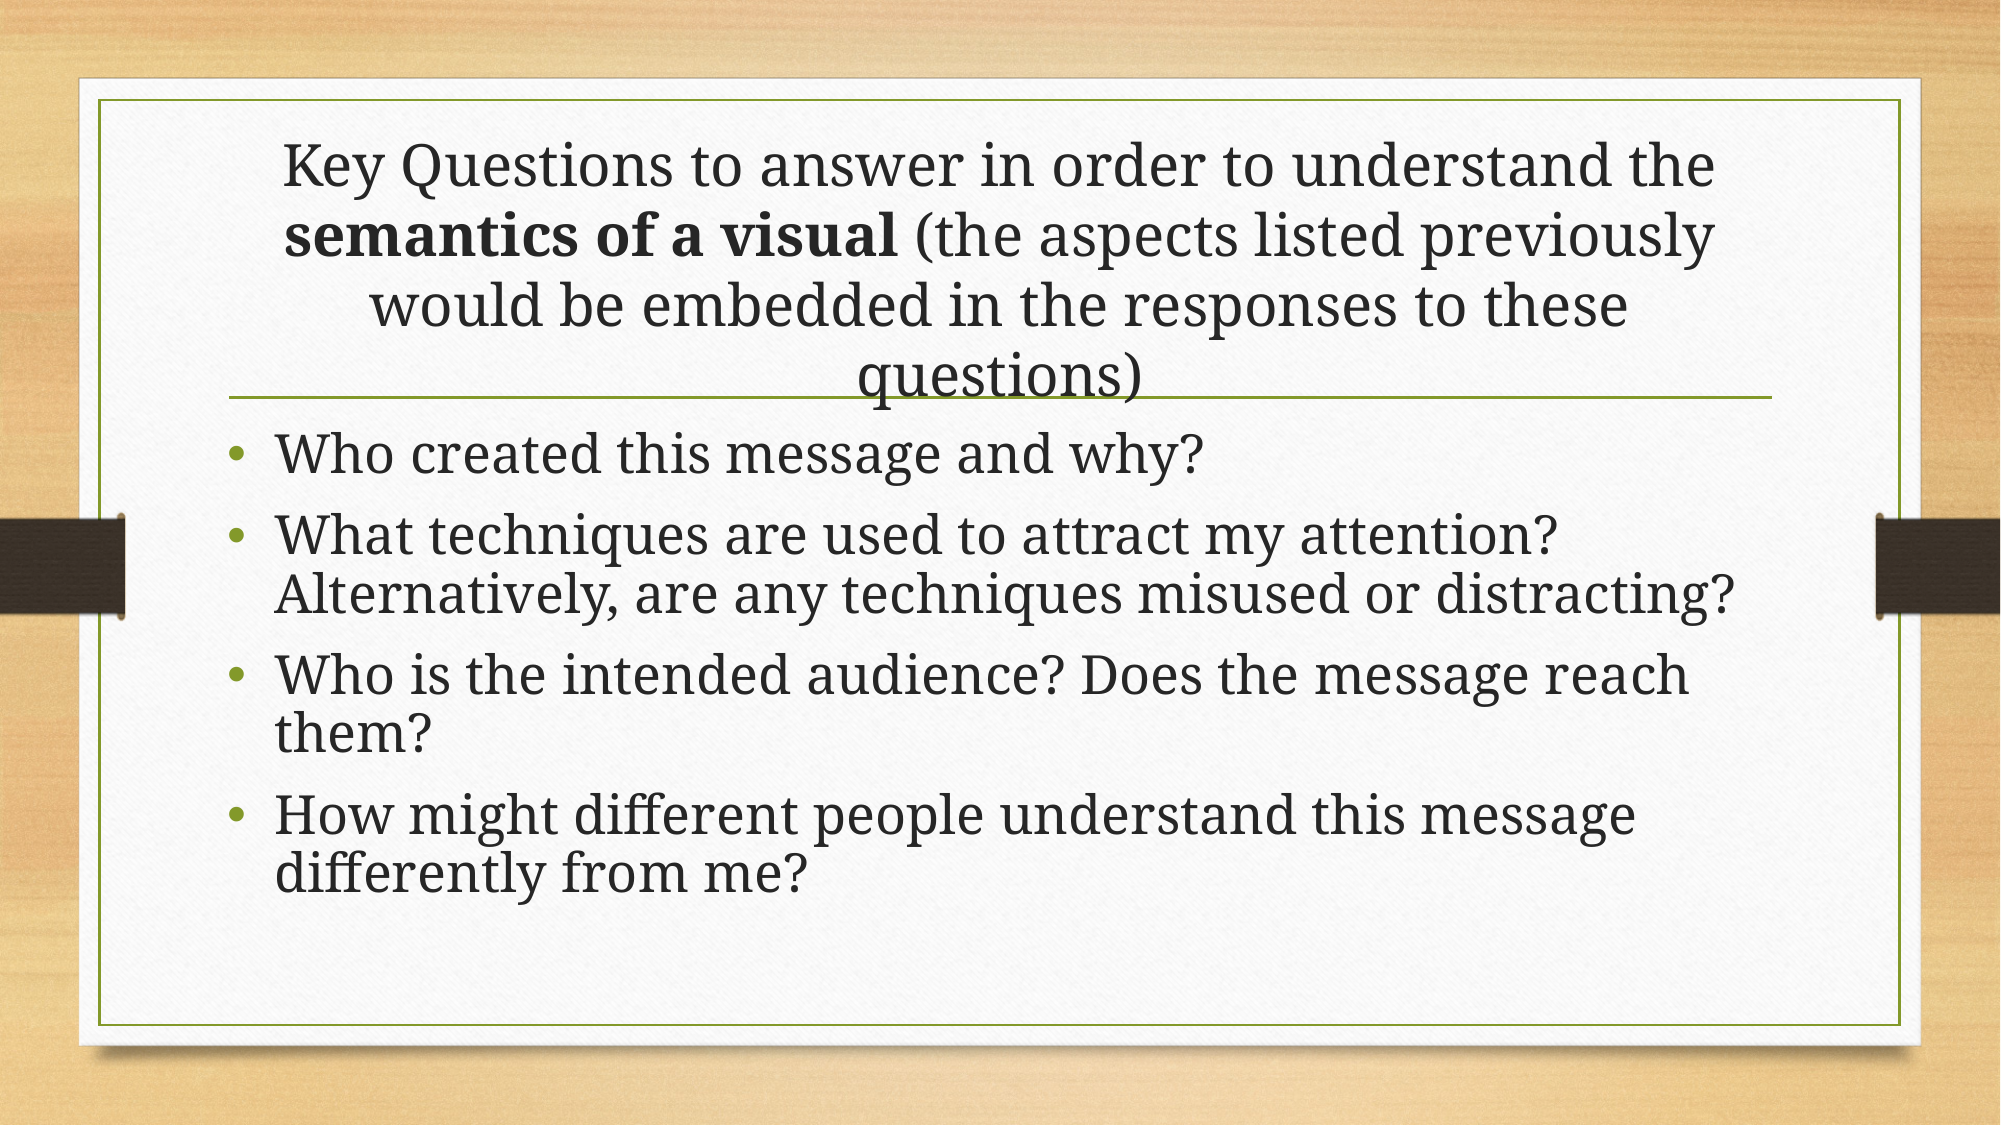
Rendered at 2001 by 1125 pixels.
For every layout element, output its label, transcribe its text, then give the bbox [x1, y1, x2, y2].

picture [0, 0, 2001, 1125]
title Key Questions to answer in order to understand the semantics of a visual (the aspects listed previously would be embedded in the responses to these questions) [212, 161, 1788, 375]
list Who created this message and why? What techniques are used to attract my attention? Alternatively, are any techniques misused or distracting? Who is the intended audience? Does the message reach them? How might different people understand this message differently from me? [212, 419, 1788, 964]
